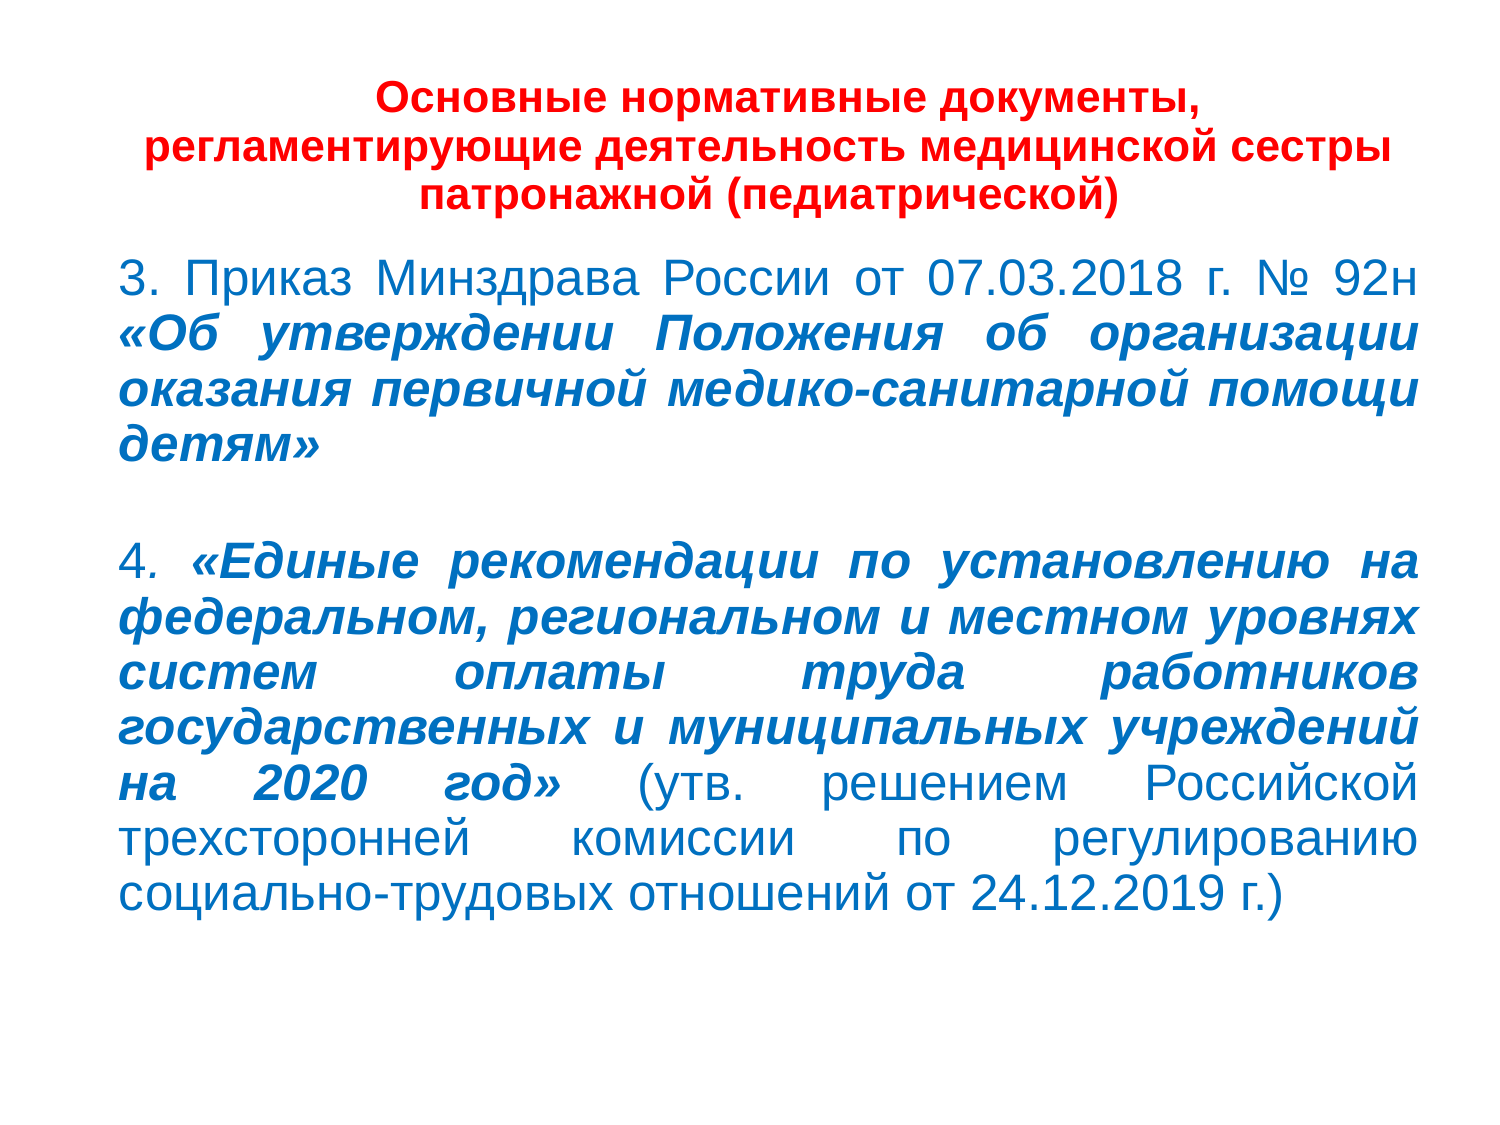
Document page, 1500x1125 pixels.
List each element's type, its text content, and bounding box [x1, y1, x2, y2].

list Основные нормативные документы, регламентирующие деятельность медицинской сестры патронажной (педиатрической) 3. Приказ Минздрава России от 07.03.2018 г. № 92н «Об утверждении Положения об организации оказания первичной медико-санитарной помощи детям» 4. «Единые рекомендации по установлению на федеральном, региональном и местном уровнях систем оплаты труда работников государственных и муниципальных учреждений на 2020 год» (утв. решением Российской трехсторонней комиссии по регулированию социально-трудовых отношений от 24.12.2019 г.) [103, 66, 1436, 1014]
